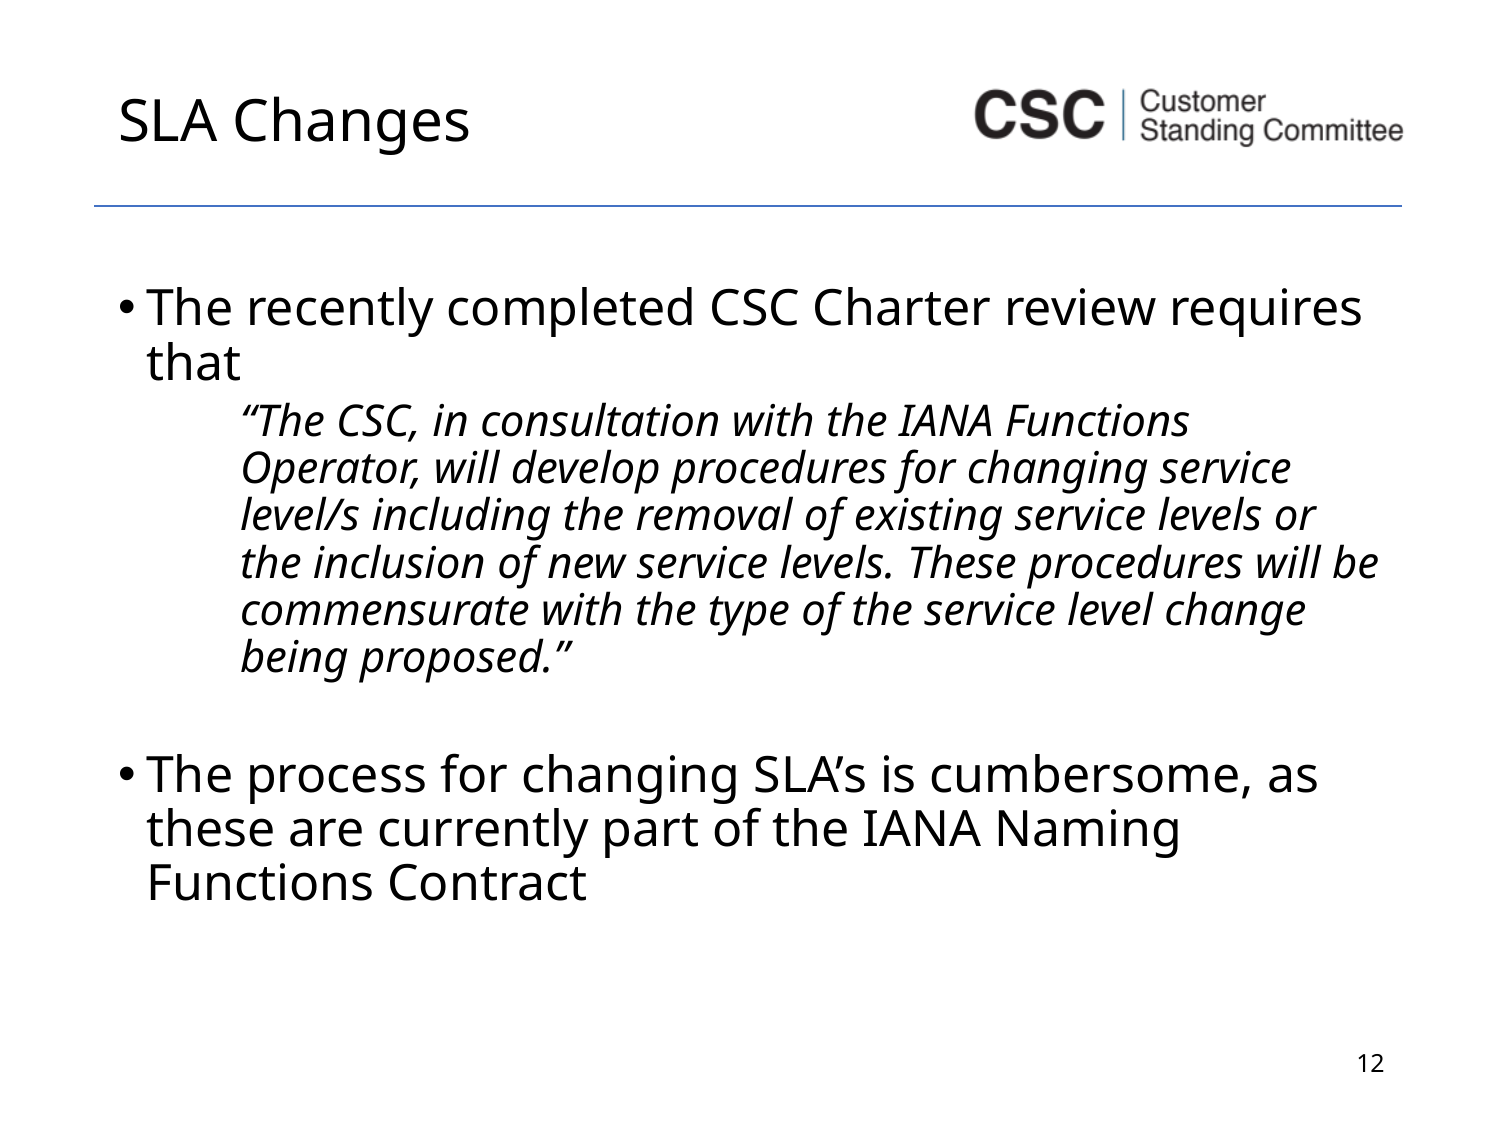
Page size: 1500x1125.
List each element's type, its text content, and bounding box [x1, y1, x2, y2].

title SLA Changes [103, 76, 1397, 169]
list The recently completed CSC Charter review requires that “The CSC, in consultation with the IANA Functions Operator, will develop procedures for changing service level/s including the removal of existing service levels or the inclusion of new service levels. These procedures will be commensurate with the type of the service level change being proposed.” The process for changing SLA’s is cumbersome, as these are currently part of the IANA Naming Functions Contract [103, 275, 1397, 949]
